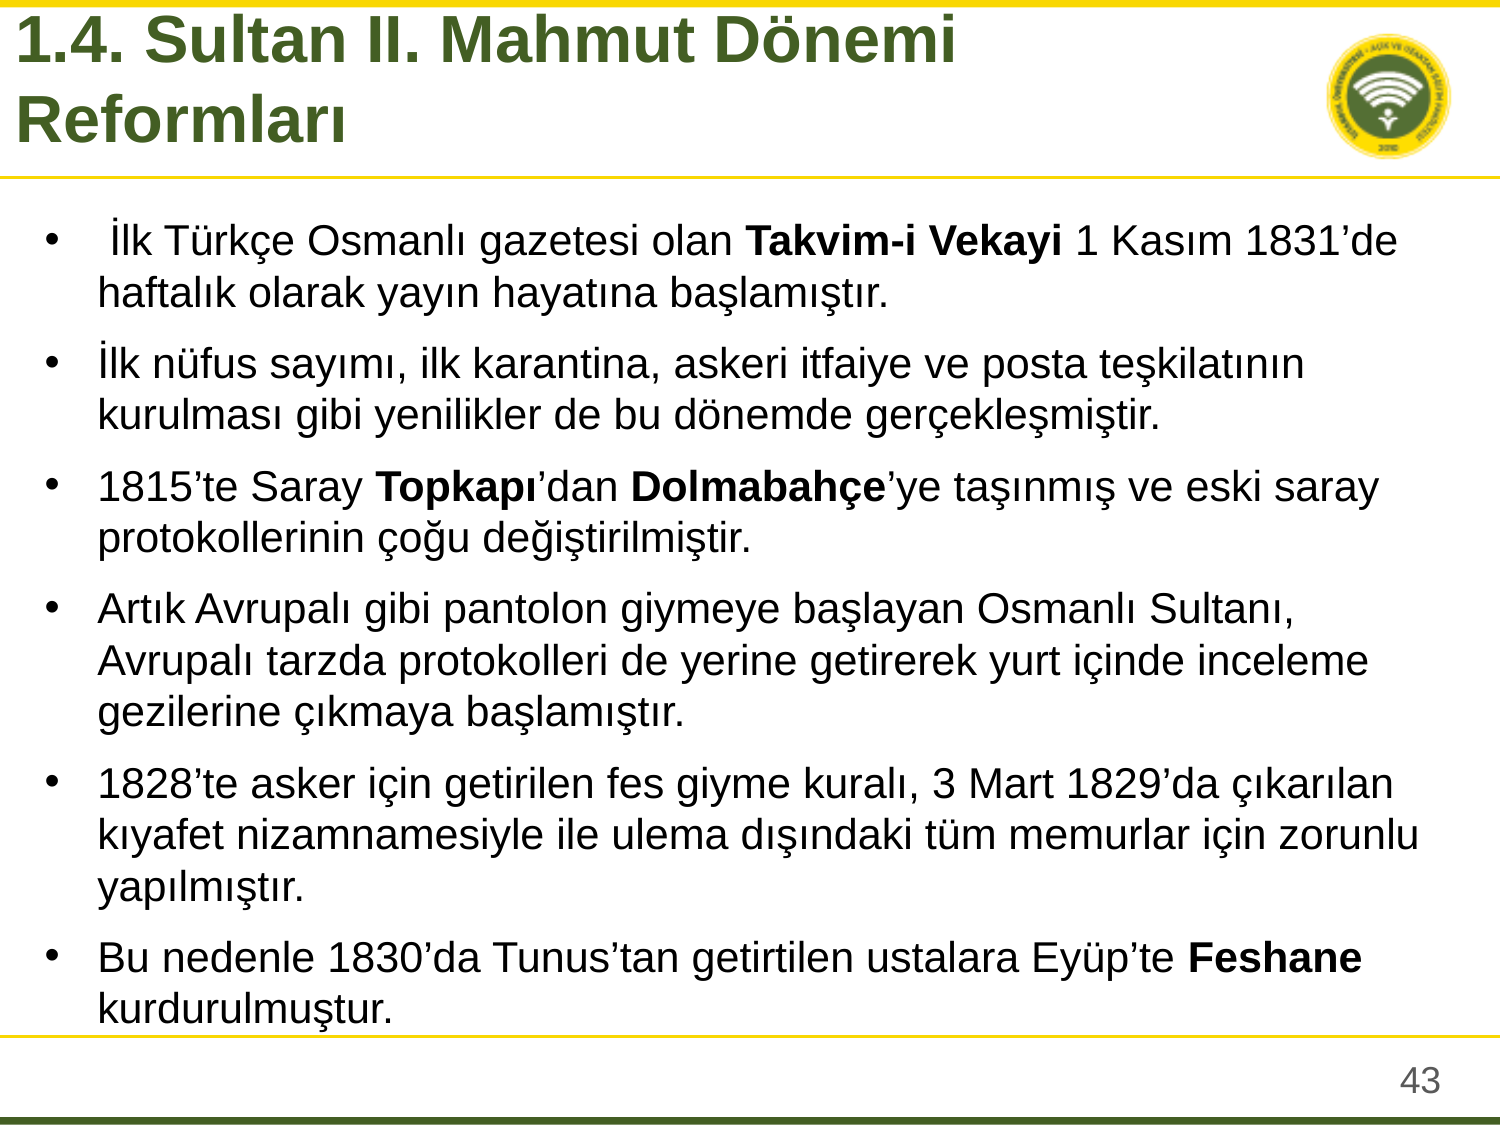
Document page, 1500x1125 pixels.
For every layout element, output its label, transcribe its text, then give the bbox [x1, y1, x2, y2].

list İlk Türkçe Osmanlı gazetesi olan Takvim-i Vekayi 1 Kasım 1831’de haftalık olarak yayın hayatına başlamıştır. İlk nüfus sayımı, ilk karantina, askeri itfaiye ve posta teşkilatının kurulması gibi yenilikler de bu dönemde gerçekleşmiştir. 1815’te Saray Topkapı’dan Dolmabahçe’ye taşınmış ve eski saray protokollerinin çoğu değiştirilmiştir. Artık Avrupalı gibi pantolon giymeye başlayan Osmanlı Sultanı, Avrupalı tarzda protokolleri de yerine getirerek yurt içinde inceleme gezilerine çıkmaya başlamıştır. 1828’te asker için getirilen fes giyme kuralı, 3 Mart 1829’da çıkarılan kıyafet nizamnamesiyle ile ulema dışındaki tüm memurlar için zorunlu yapılmıştır. Bu nedenle 1830’da Tunus’tan getirtilen ustalara Eyüp’te Feshane kurdurulmuştur. [29, 205, 1475, 1048]
picture [1306, 13, 1473, 176]
list 1.4. Sultan II. Mahmut Dönemi Reformları [0, 0, 1288, 164]
slide_number 42 [1384, 1049, 1500, 1109]
